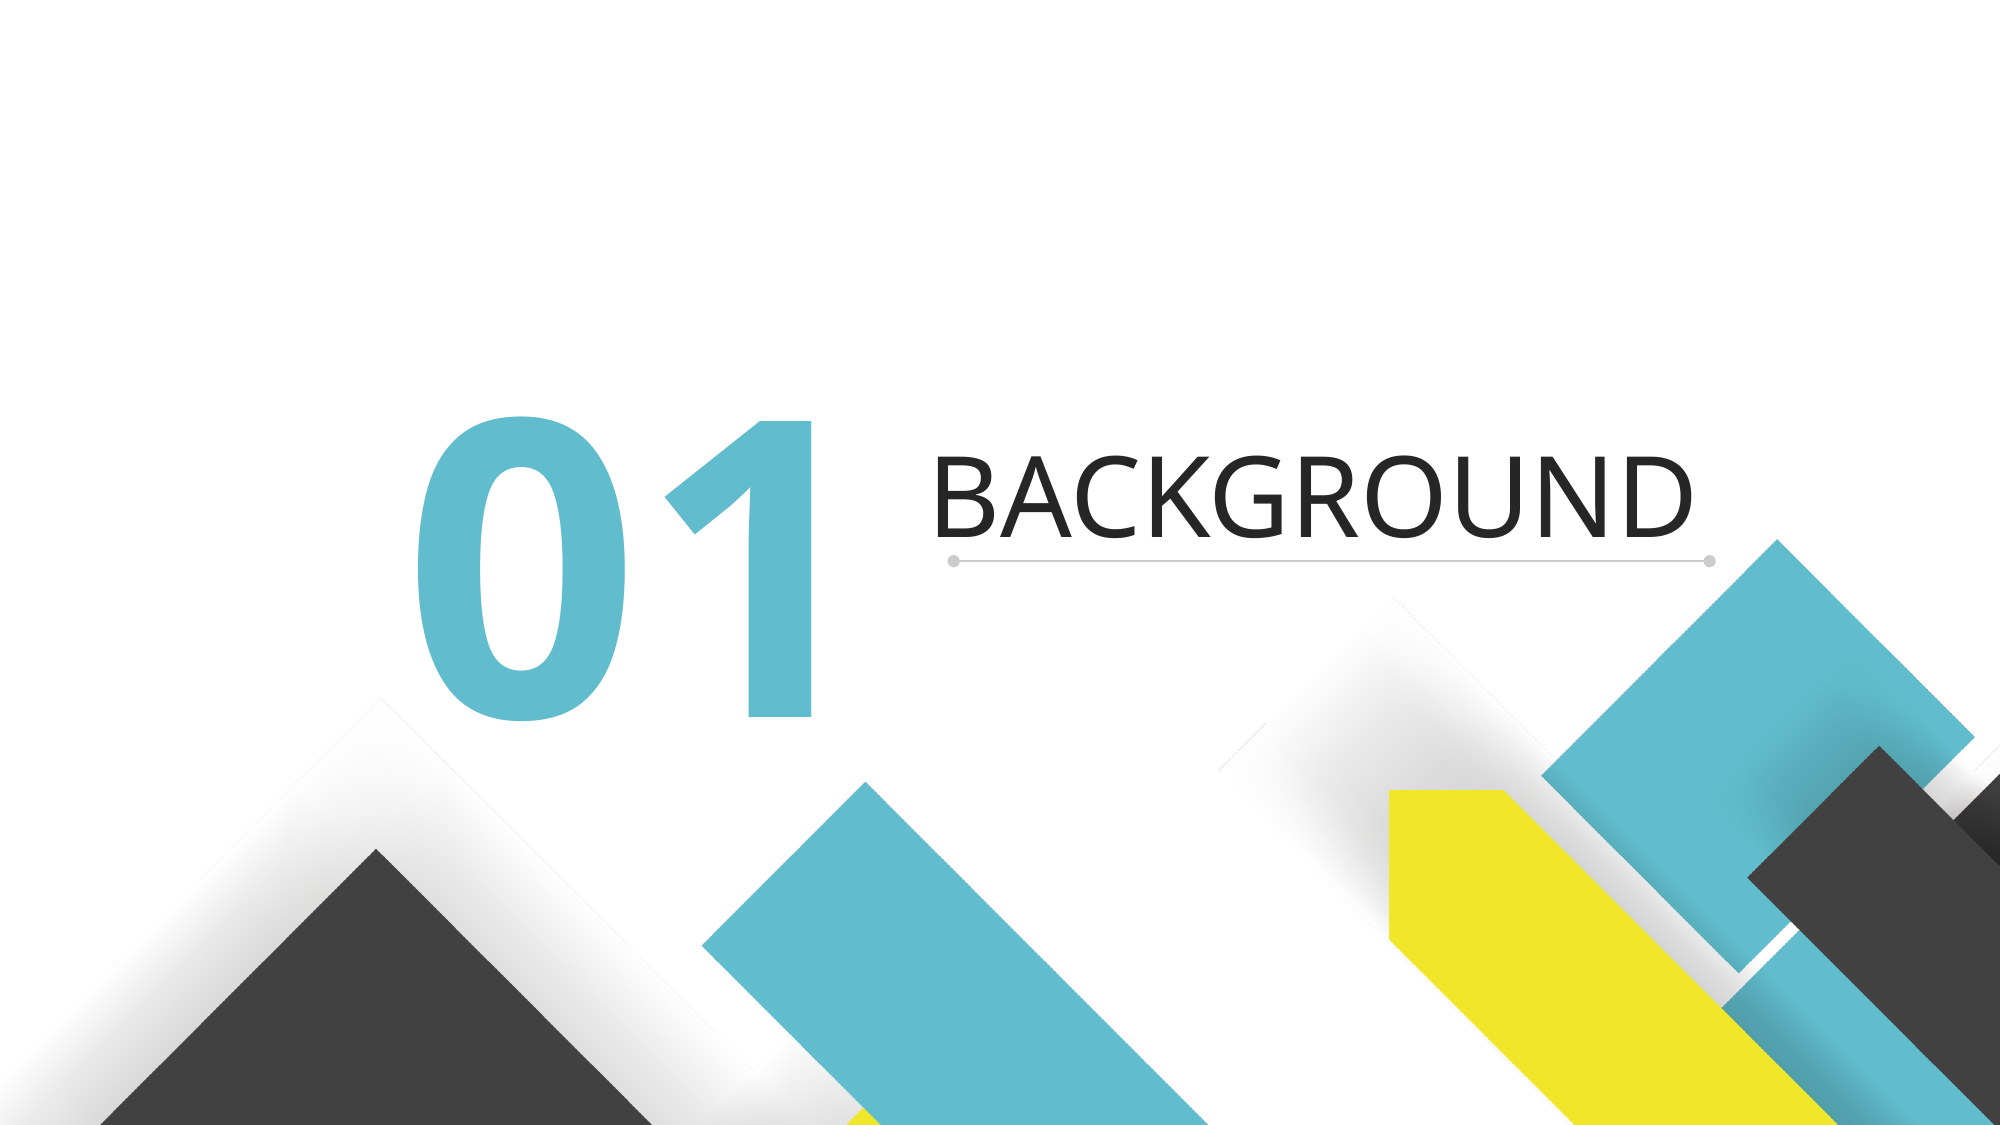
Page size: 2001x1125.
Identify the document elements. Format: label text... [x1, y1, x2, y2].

picture [0, 539, 2000, 1125]
text_box 01 [295, 302, 986, 801]
text_box BACKGROUND [927, 424, 1769, 560]
